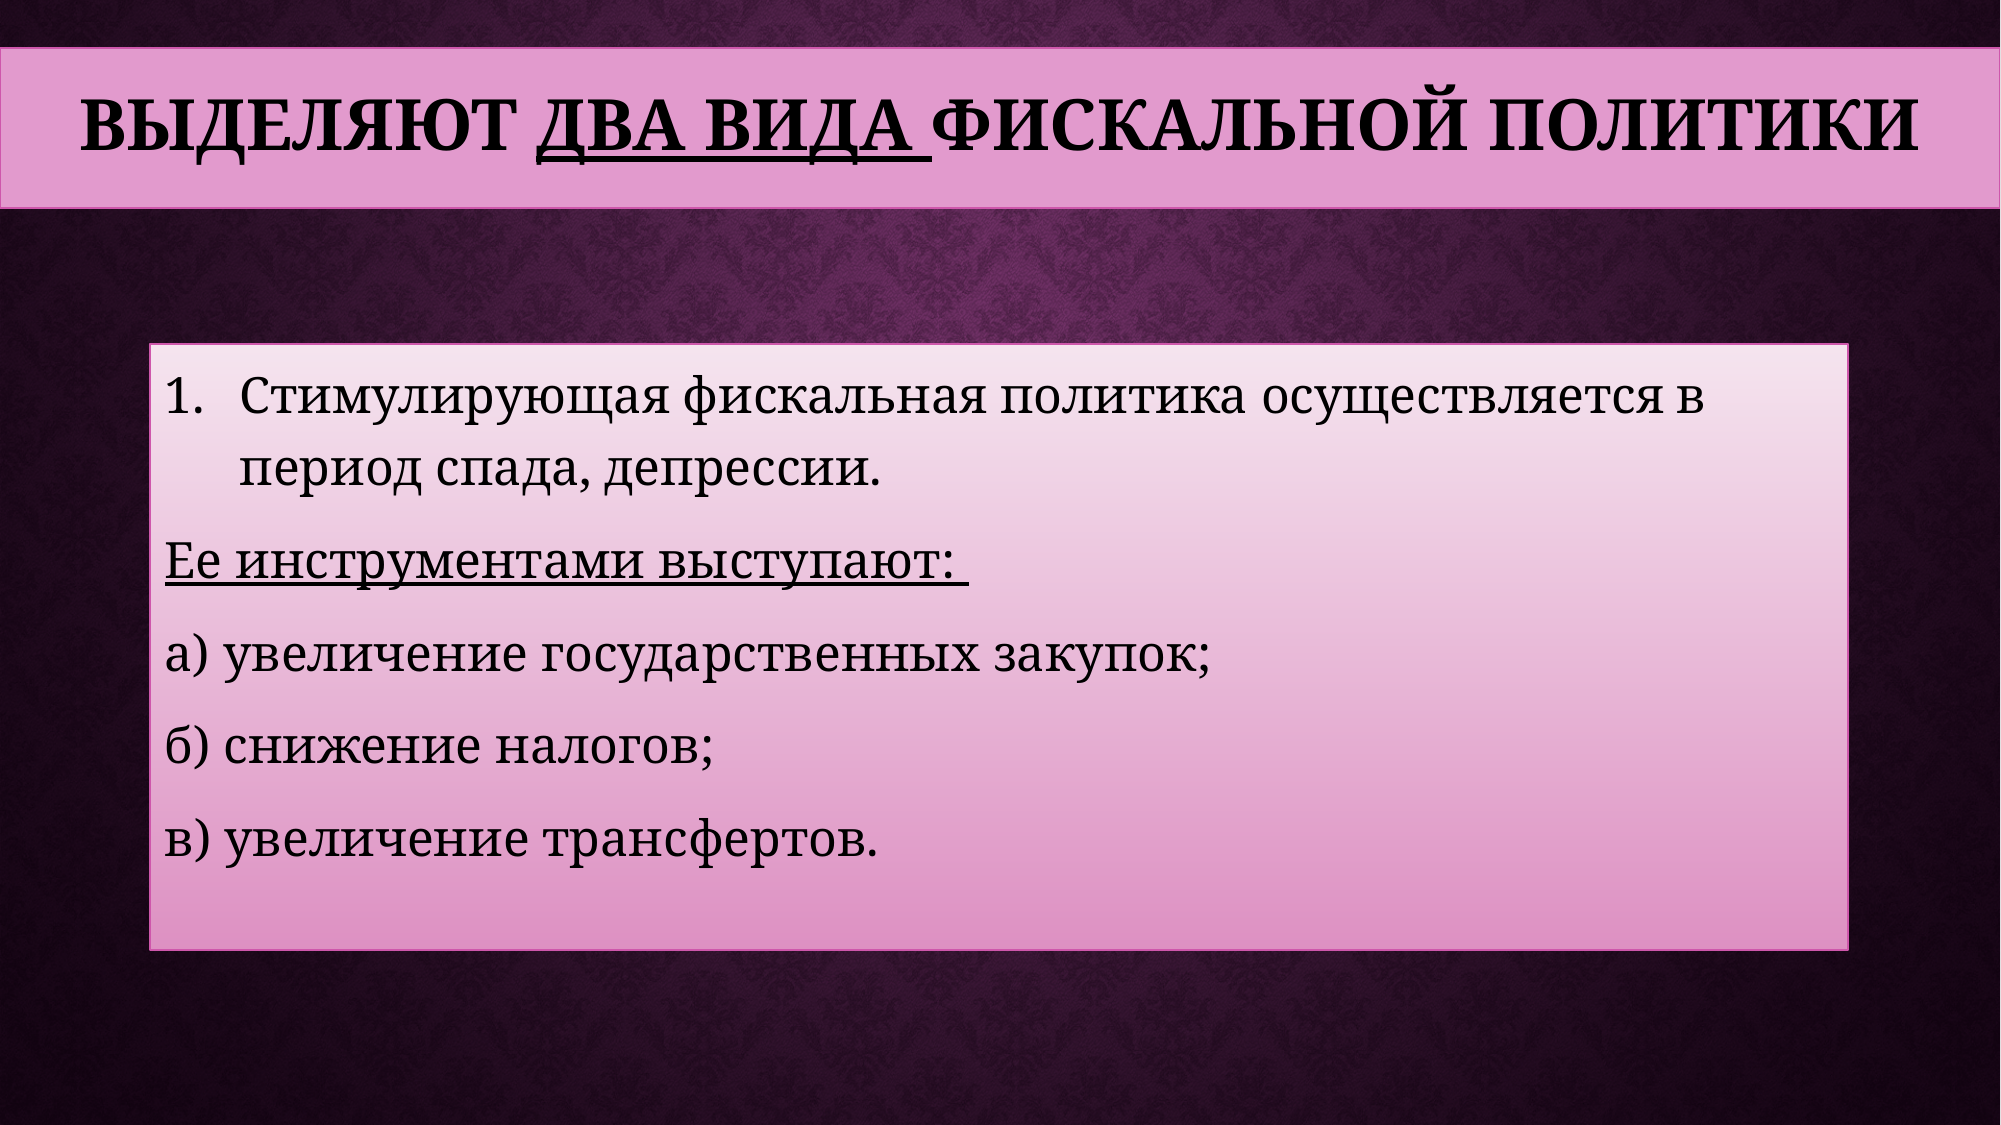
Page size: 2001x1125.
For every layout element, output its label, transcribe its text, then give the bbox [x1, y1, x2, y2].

list Стимулирующая фискальная политика осуществляется в период спада, депрессии. Ее инструментами выступают: а) увеличение государственных закупок; б) снижение налогов; в) увеличение трансфертов. [149, 343, 1849, 951]
title Выделяют два вида фискальной политики [0, 47, 2000, 209]
